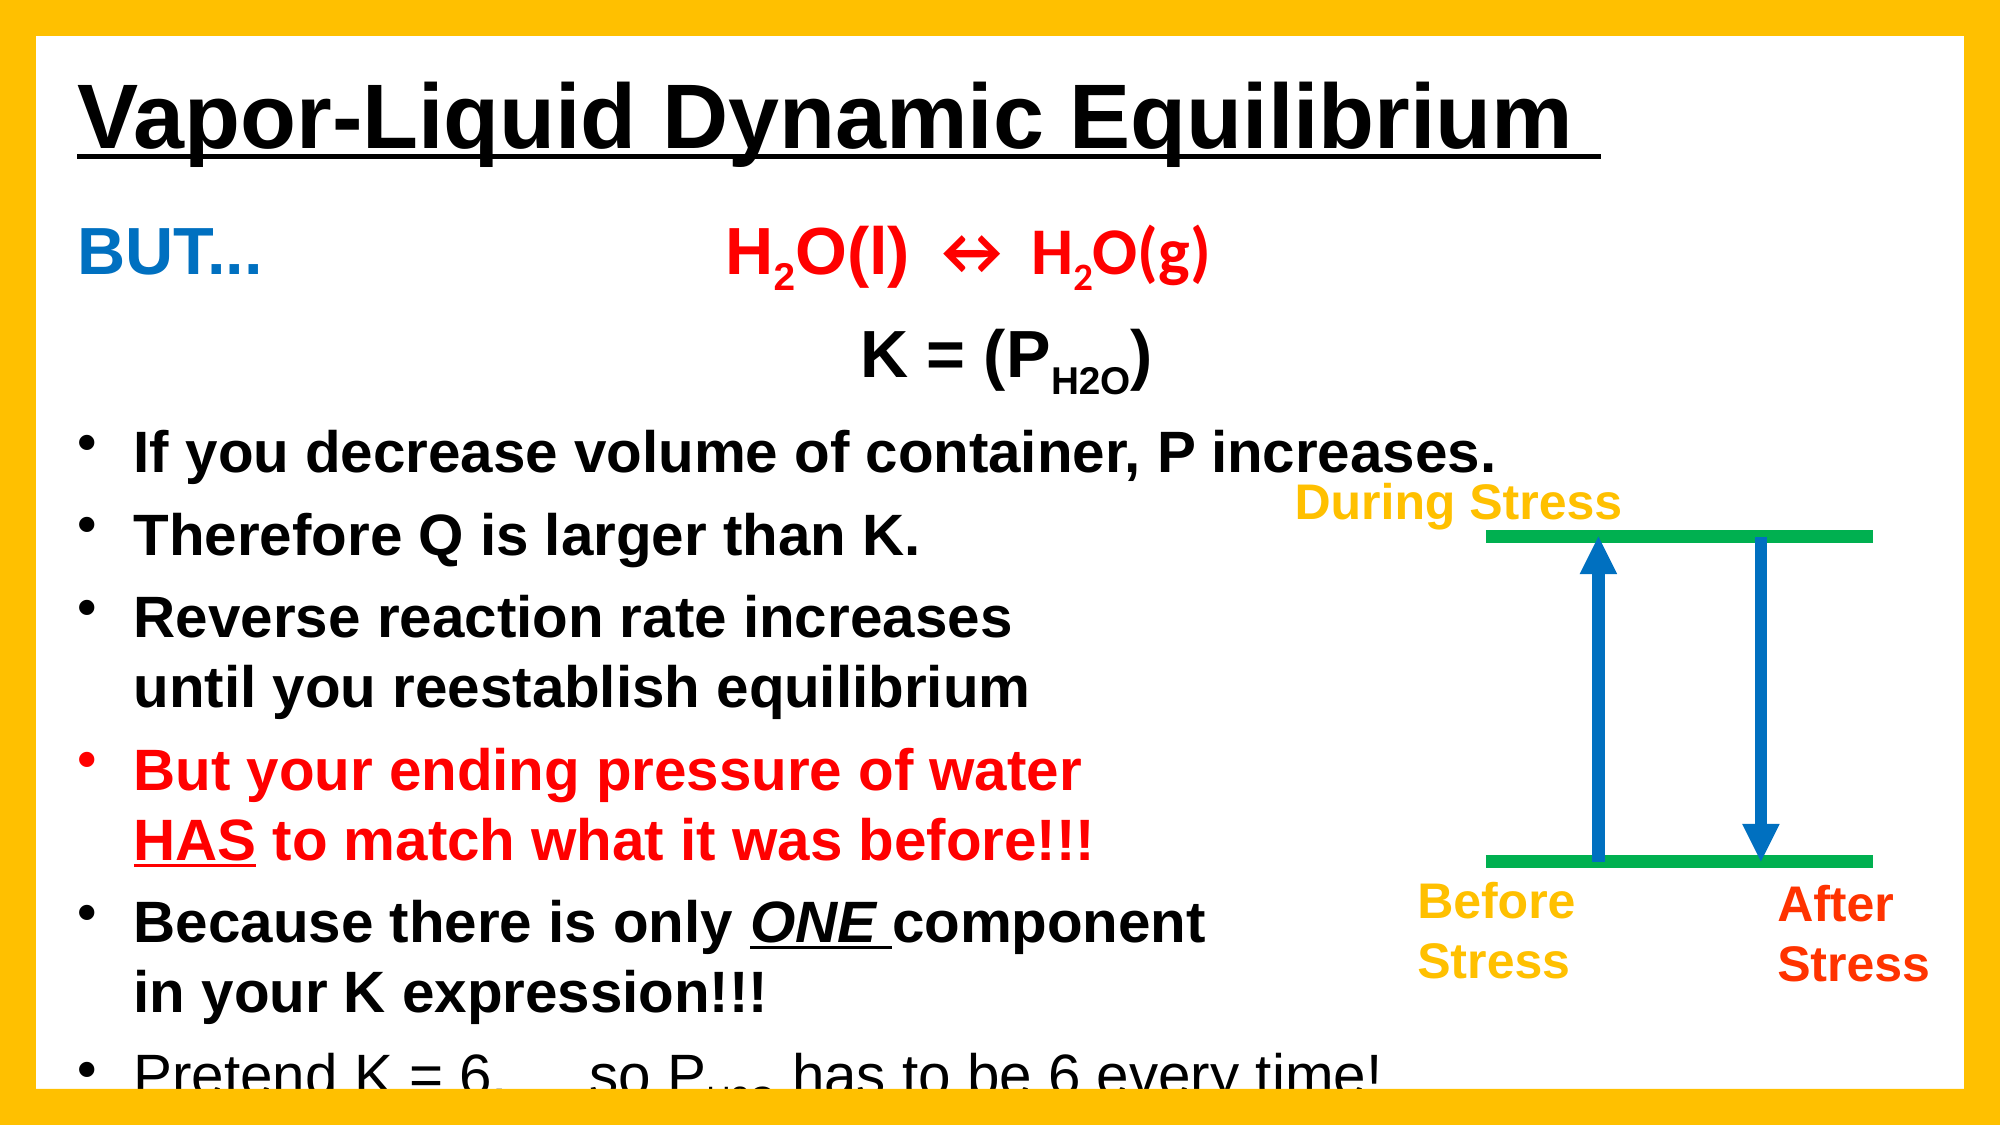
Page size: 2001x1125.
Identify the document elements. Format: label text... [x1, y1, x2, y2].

text_box During Stress [1279, 462, 1693, 538]
text_box Vapor-Liquid Dynamic Equilibrium [62, 49, 1962, 175]
text_box [0, 0, 2000, 1125]
text_box After Stress [1762, 863, 1963, 999]
text_box Before Stress [1402, 861, 1603, 997]
list BUT... H2O(l) ↔ H2O(g) K = (PH2O) If you decrease volume of container, P increases. Therefore Q is larger than K. Reverse reaction rate increases until you reestablish equilibrium But your ending pressure of water HAS to match what it was before!!! Because there is only ONE component in your K expression!!! Pretend K = 6, so PH2O has to be 6 every time! [62, 199, 1951, 1001]
